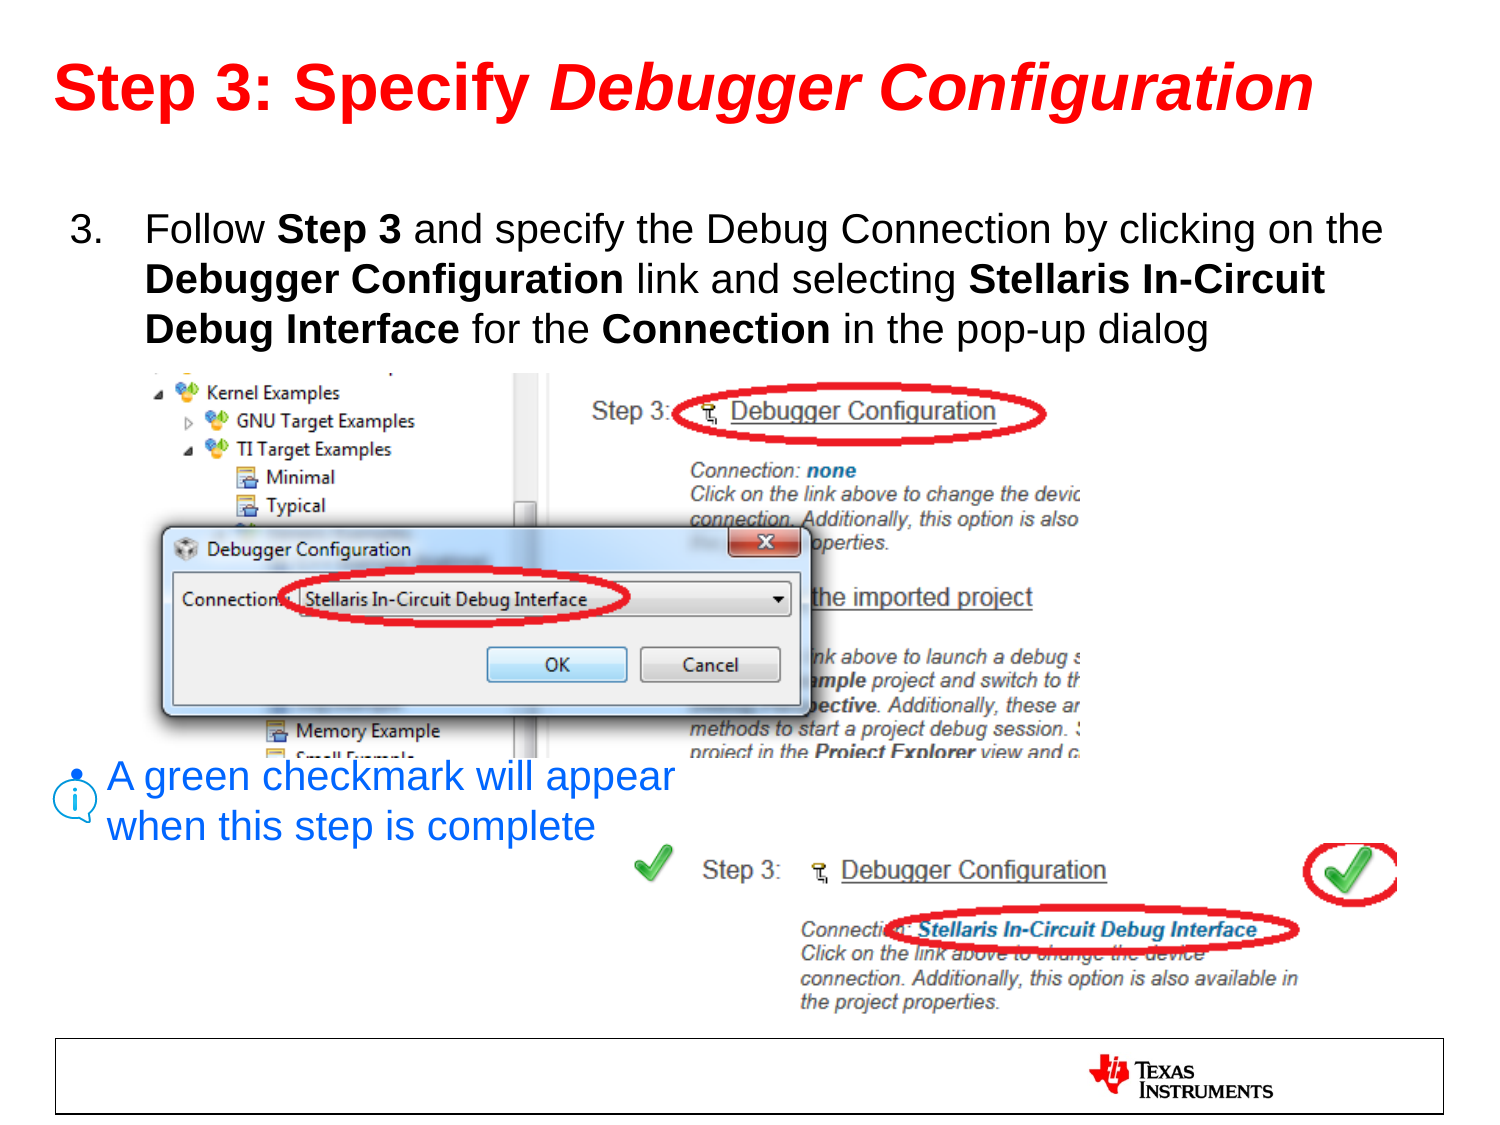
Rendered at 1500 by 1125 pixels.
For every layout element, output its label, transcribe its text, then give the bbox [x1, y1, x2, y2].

picture [1087, 1052, 1274, 1099]
picture [621, 833, 1397, 1028]
picture [56, 782, 94, 820]
title Step 3: Specify Debugger Configuration [37, 23, 1426, 158]
picture [135, 373, 1080, 759]
list Follow Step 3 and specify the Debug Connection by clicking on the Debugger Configuration link and selecting Stellaris In-Circuit Debug Interface for the Connection in the pop-up dialog A green checkmark will appear when this step is complete [54, 194, 1426, 1012]
picture [51, 774, 99, 823]
